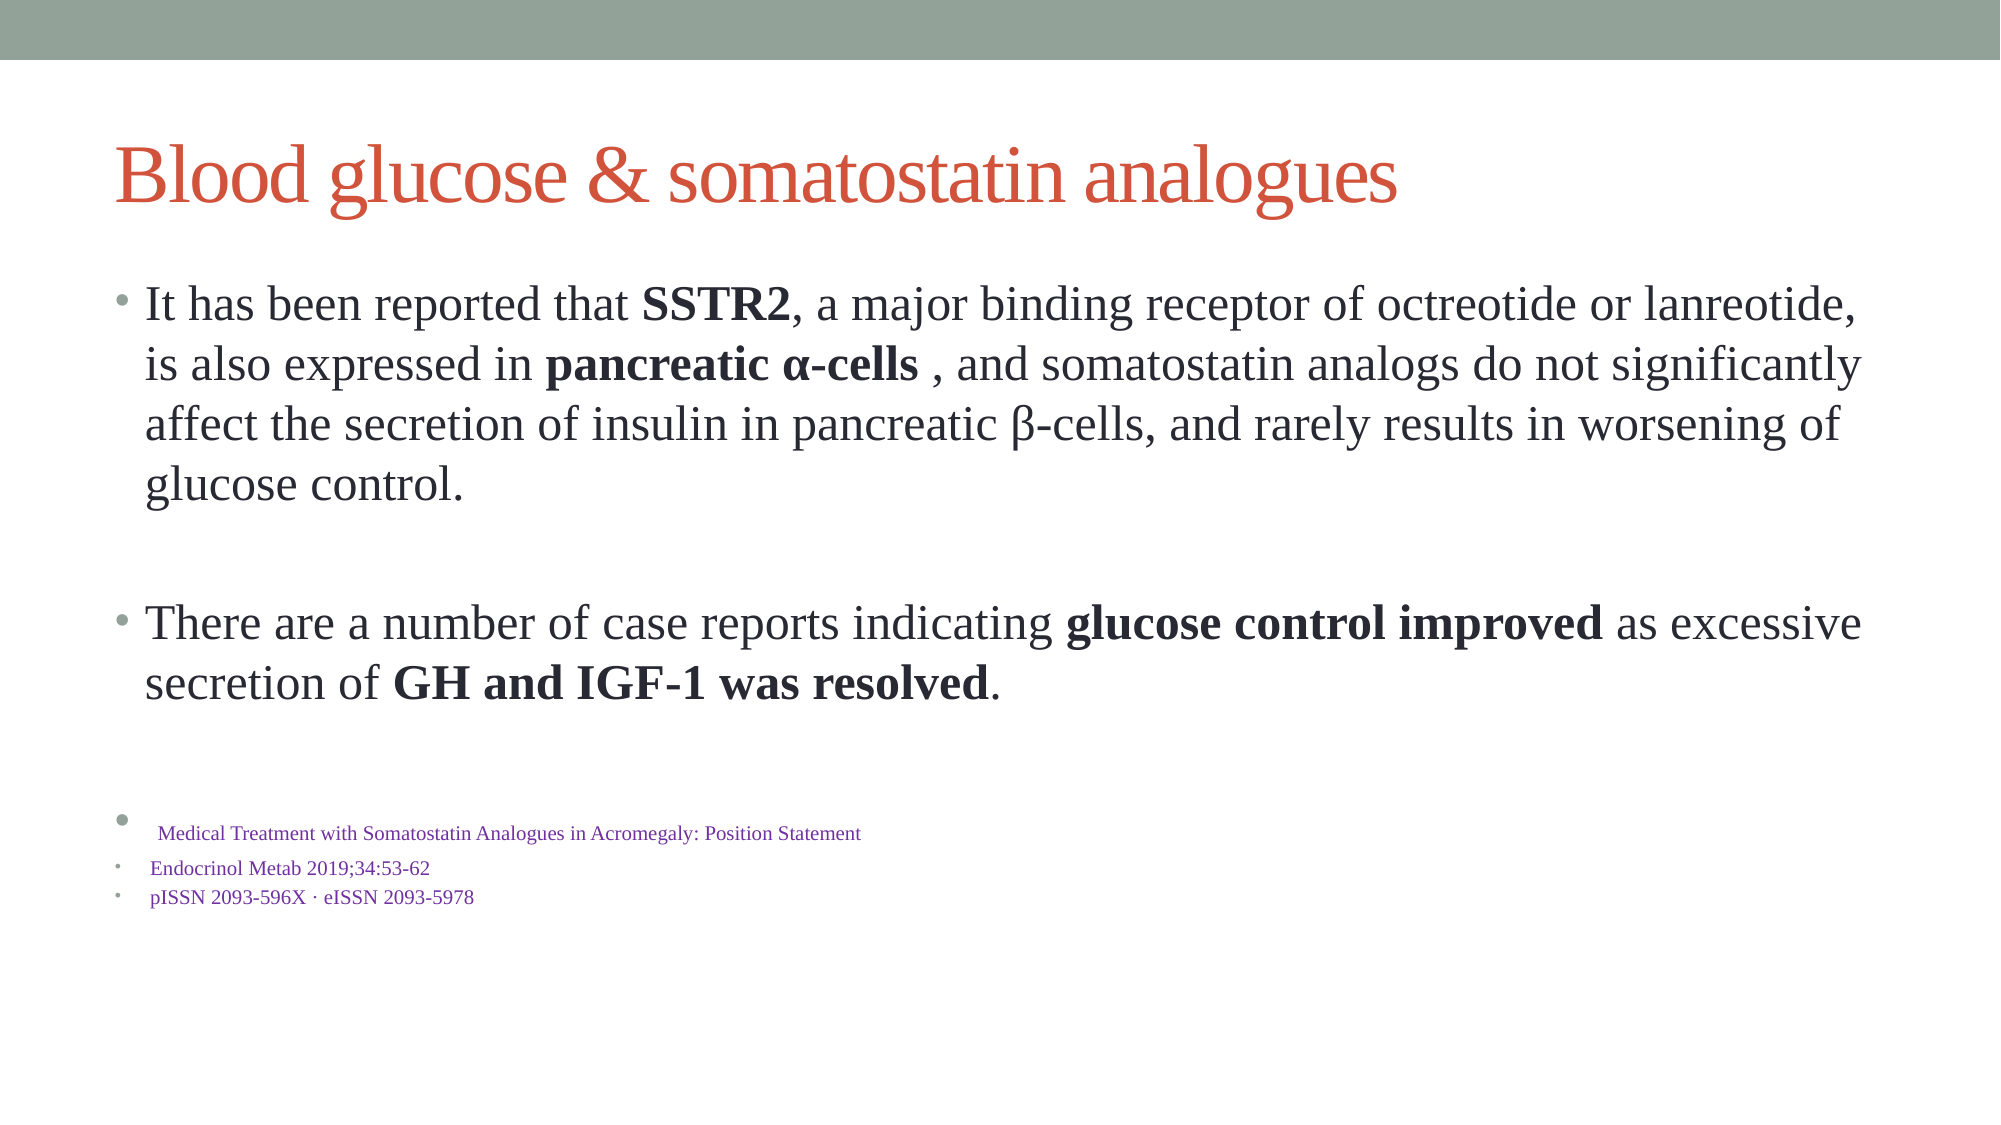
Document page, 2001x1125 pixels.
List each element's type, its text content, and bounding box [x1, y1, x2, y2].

title Blood glucose & somatostatin analogues [99, 87, 1900, 250]
list It has been reported that SSTR2, a major binding receptor of octreotide or lanreotide, is also expressed in pancreatic α-cells , and somatostatin analogs do not significantly affect the secretion of insulin in pancreatic β-cells, and rarely results in worsening of glucose control. There are a number of case reports indicating glucose control improved as excessive secretion of GH and IGF-1 was resolved. Medical Treatment with Somatostatin Analogues in Acromegaly: Position Statement Endocrinol Metab 2019;34:53-62 pISSN 2093-596X · eISSN 2093-5978 [99, 262, 1900, 1063]
